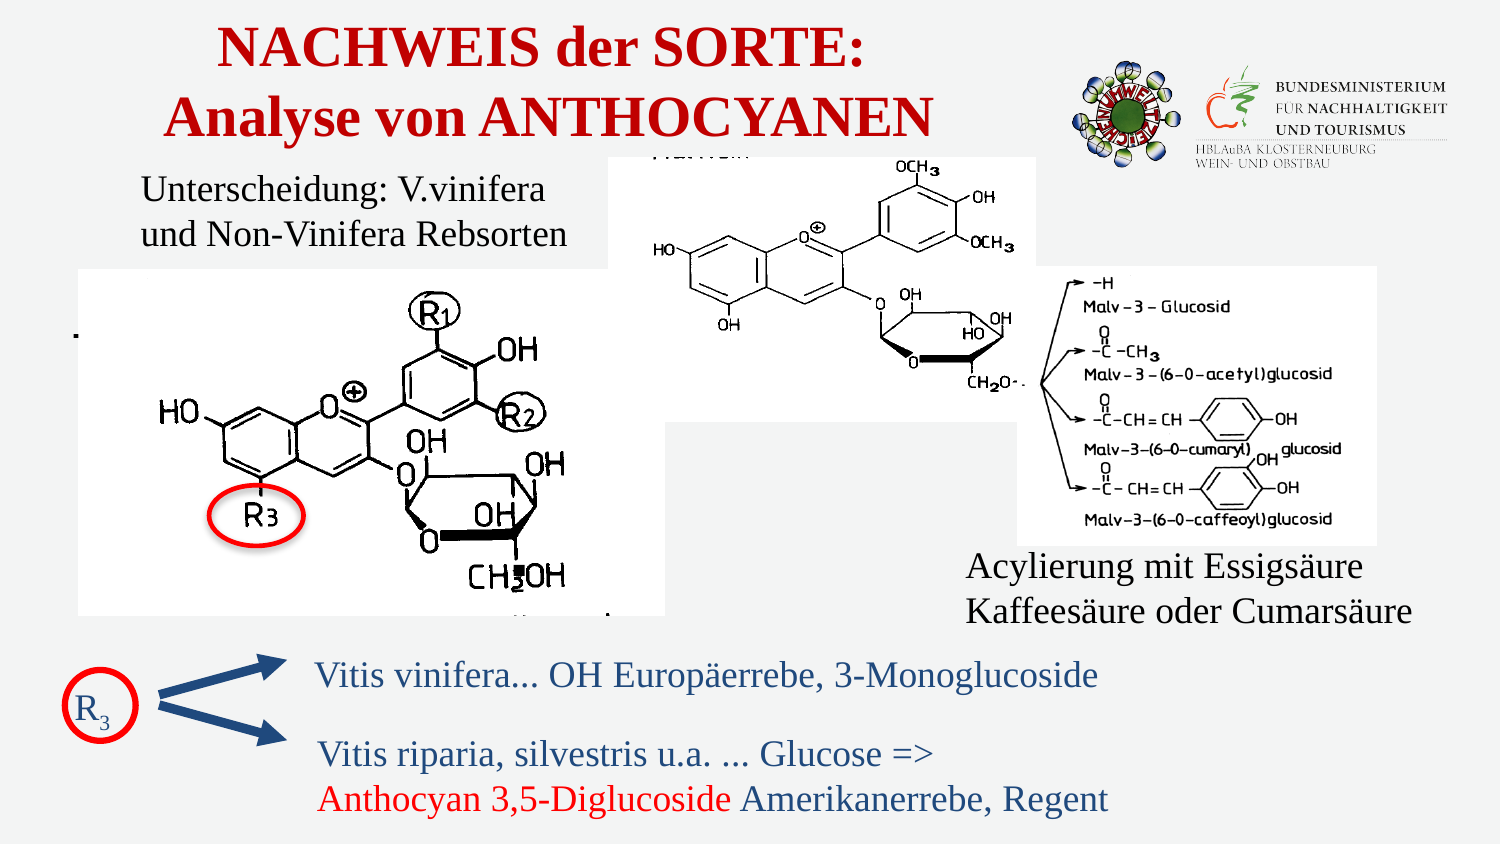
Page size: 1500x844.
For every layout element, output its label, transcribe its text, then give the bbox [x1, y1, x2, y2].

text_box [64, 690, 68, 720]
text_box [608, 156, 1377, 547]
text_box Unterscheidung: V.vinifera und Non-Vinifera Rebsorten [125, 156, 583, 262]
picture [1195, 60, 1448, 168]
picture [1071, 60, 1182, 156]
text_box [73, 634, 1350, 821]
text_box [73, 269, 665, 616]
text_box NACHWEIS der SORTE: Analyse von ANTHOCYANEN [149, 0, 951, 155]
text_box Acylierung mit Essigsäure Kaffeesäure oder Cumarsäure [950, 533, 1429, 639]
